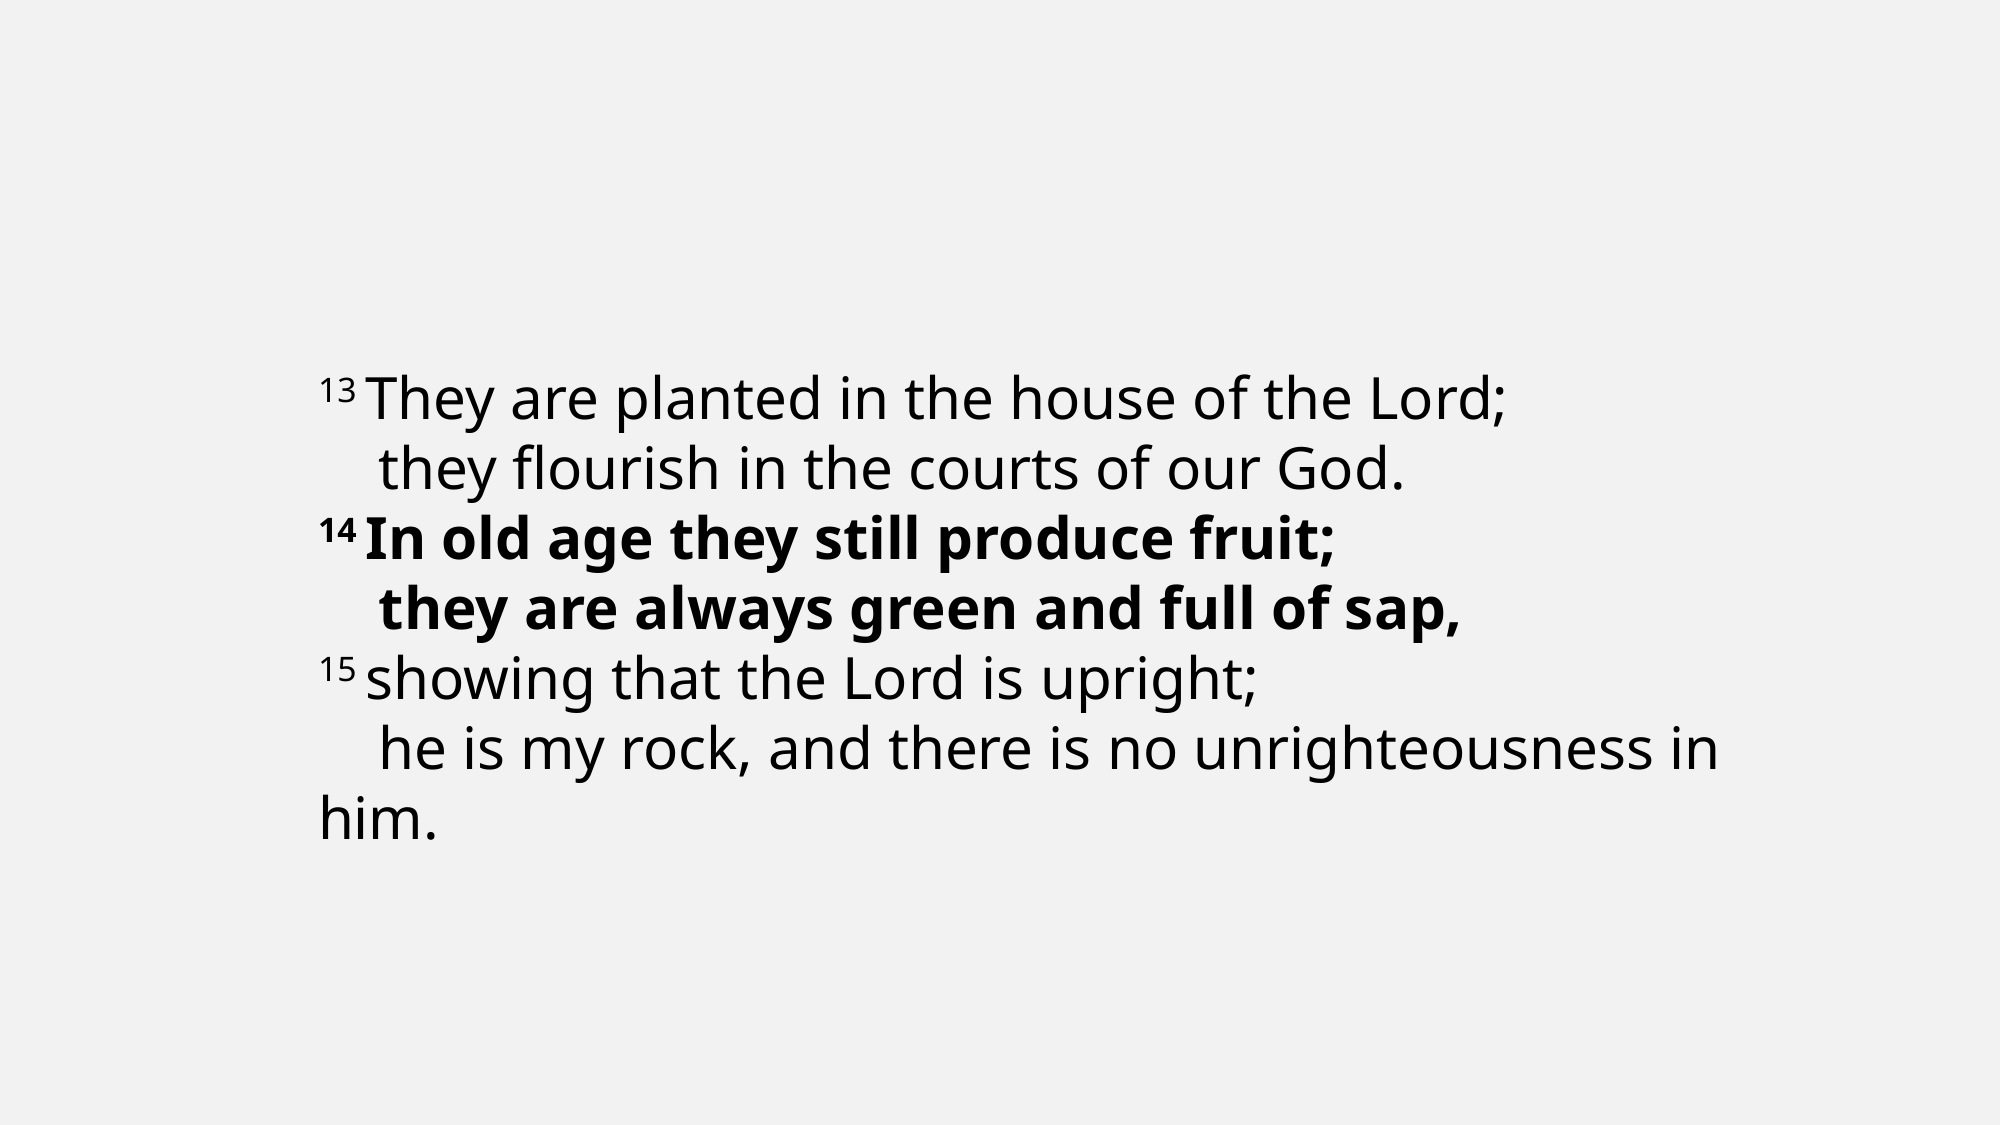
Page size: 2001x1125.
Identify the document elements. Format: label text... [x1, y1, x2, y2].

text_box 13 They are planted in the house of the Lord; they flourish in the courts of our God. 14 In old age they still produce fruit; they are always green and full of sap, 15 showing that the Lord is upright; he is my rock, and there is no unrighteousness in him. [303, 353, 1838, 929]
